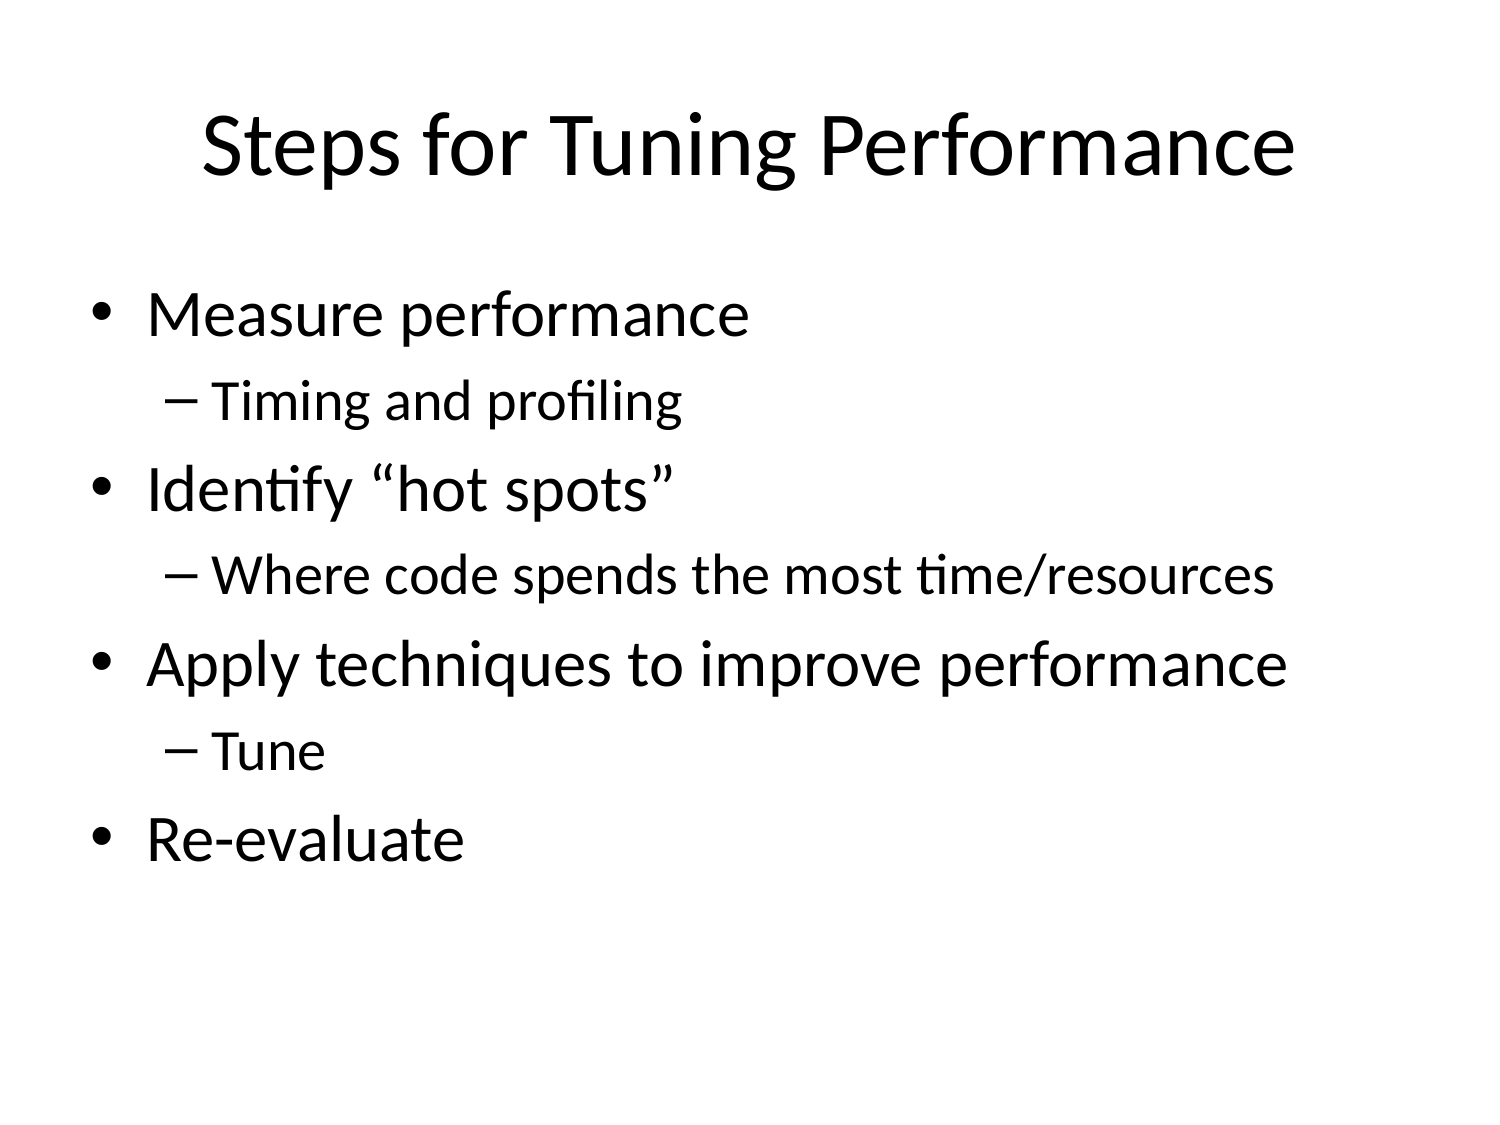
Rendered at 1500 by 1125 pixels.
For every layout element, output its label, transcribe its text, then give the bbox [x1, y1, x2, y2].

title Steps for Tuning Performance [75, 45, 1425, 233]
list Measure performance Timing and profiling Identify “hot spots” Where code spends the most time/resources Apply techniques to improve performance Tune Re-evaluate [75, 262, 1425, 1005]
